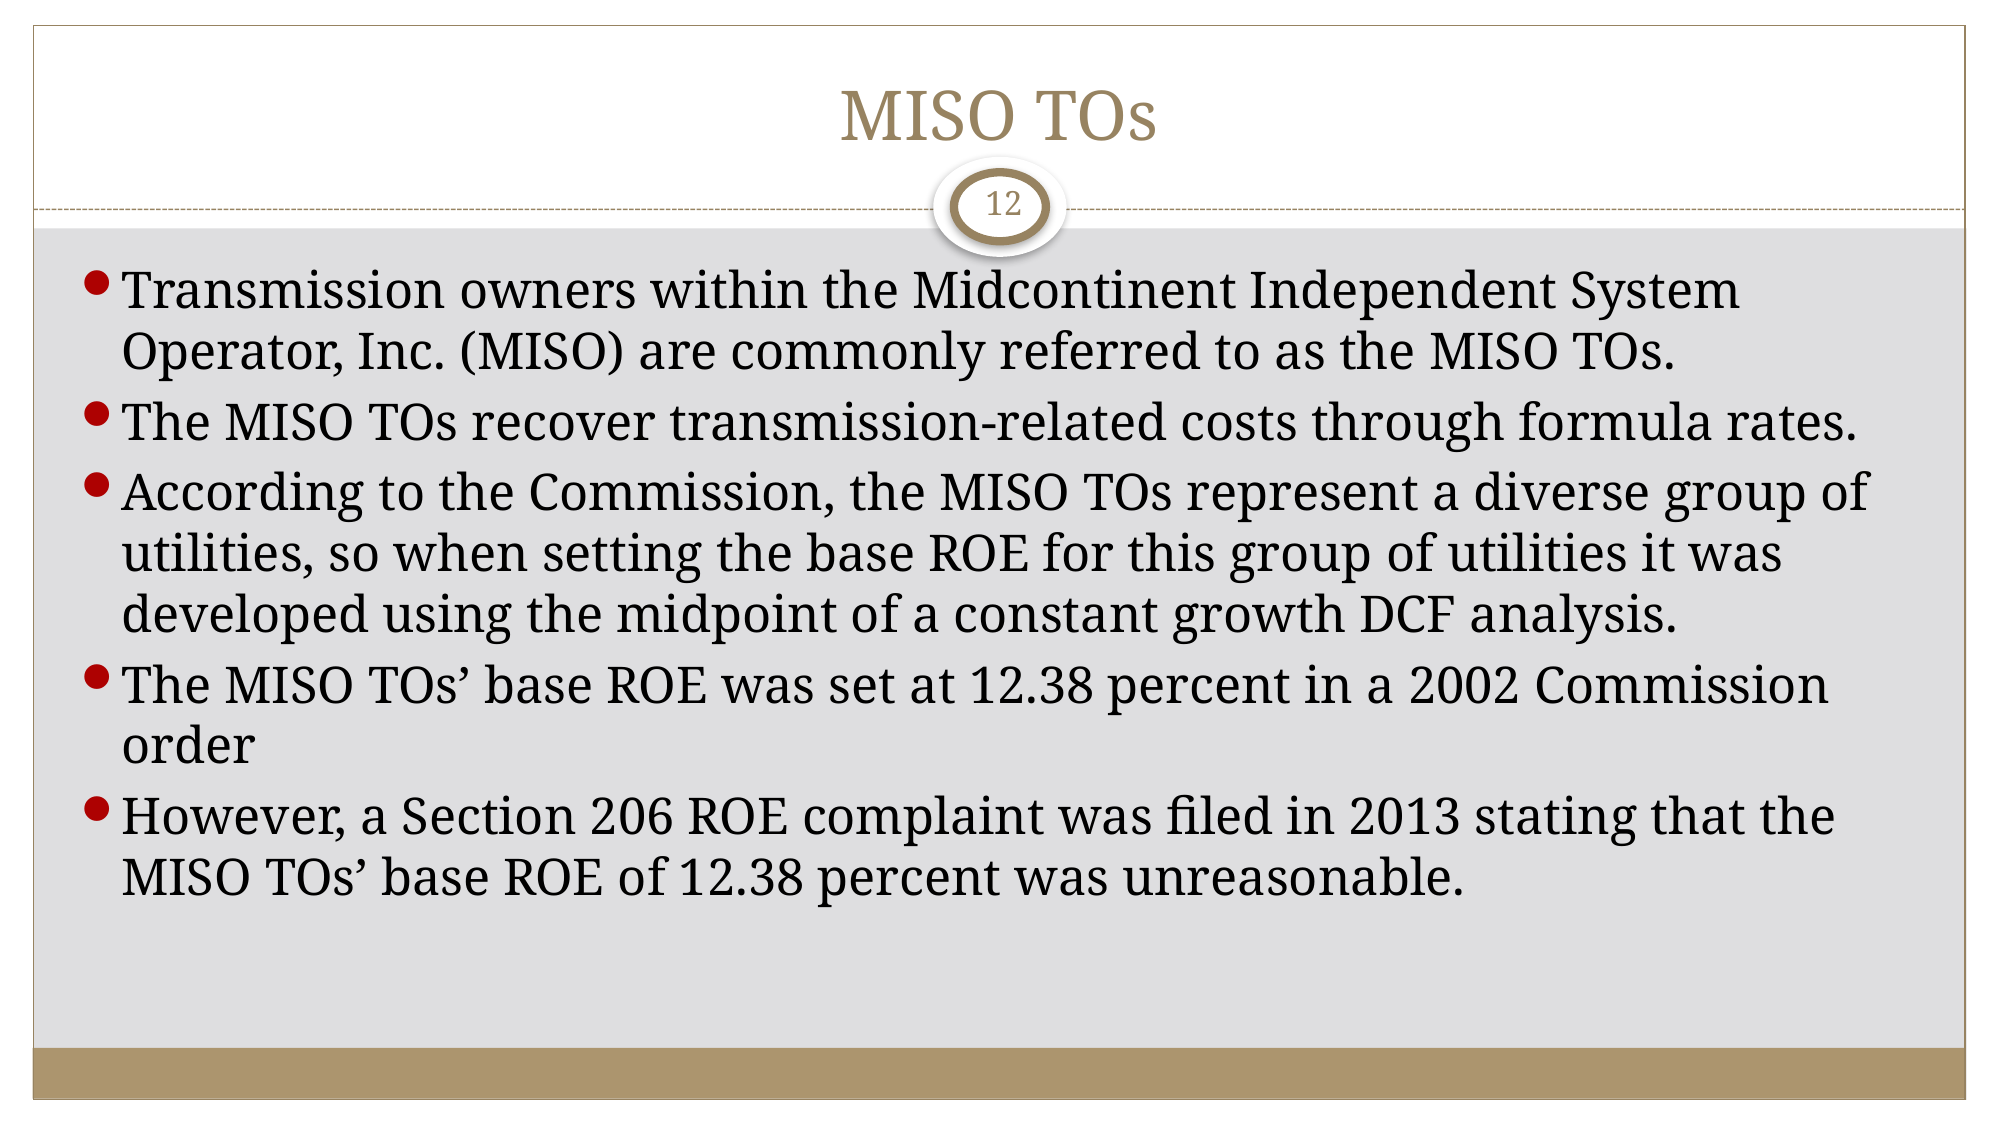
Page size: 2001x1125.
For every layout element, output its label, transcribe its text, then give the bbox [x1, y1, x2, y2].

slide_number 12 [953, 168, 1054, 241]
title MISO TOs [66, 37, 1933, 162]
list Transmission owners within the Midcontinent Independent System Operator, Inc. (MISO) are commonly referred to as the MISO TOs. The MISO TOs recover transmission-related costs through formula rates. According to the Commission, the MISO TOs represent a diverse group of utilities, so when setting the base ROE for this group of utilities it was developed using the midpoint of a constant growth DCF analysis. The MISO TOs’ base ROE was set at 12.38 percent in a 2002 Commission order However, a Section 206 ROE complaint was filed in 2013 stating that the MISO TOs’ base ROE of 12.38 percent was unreasonable. [66, 250, 1926, 1001]
